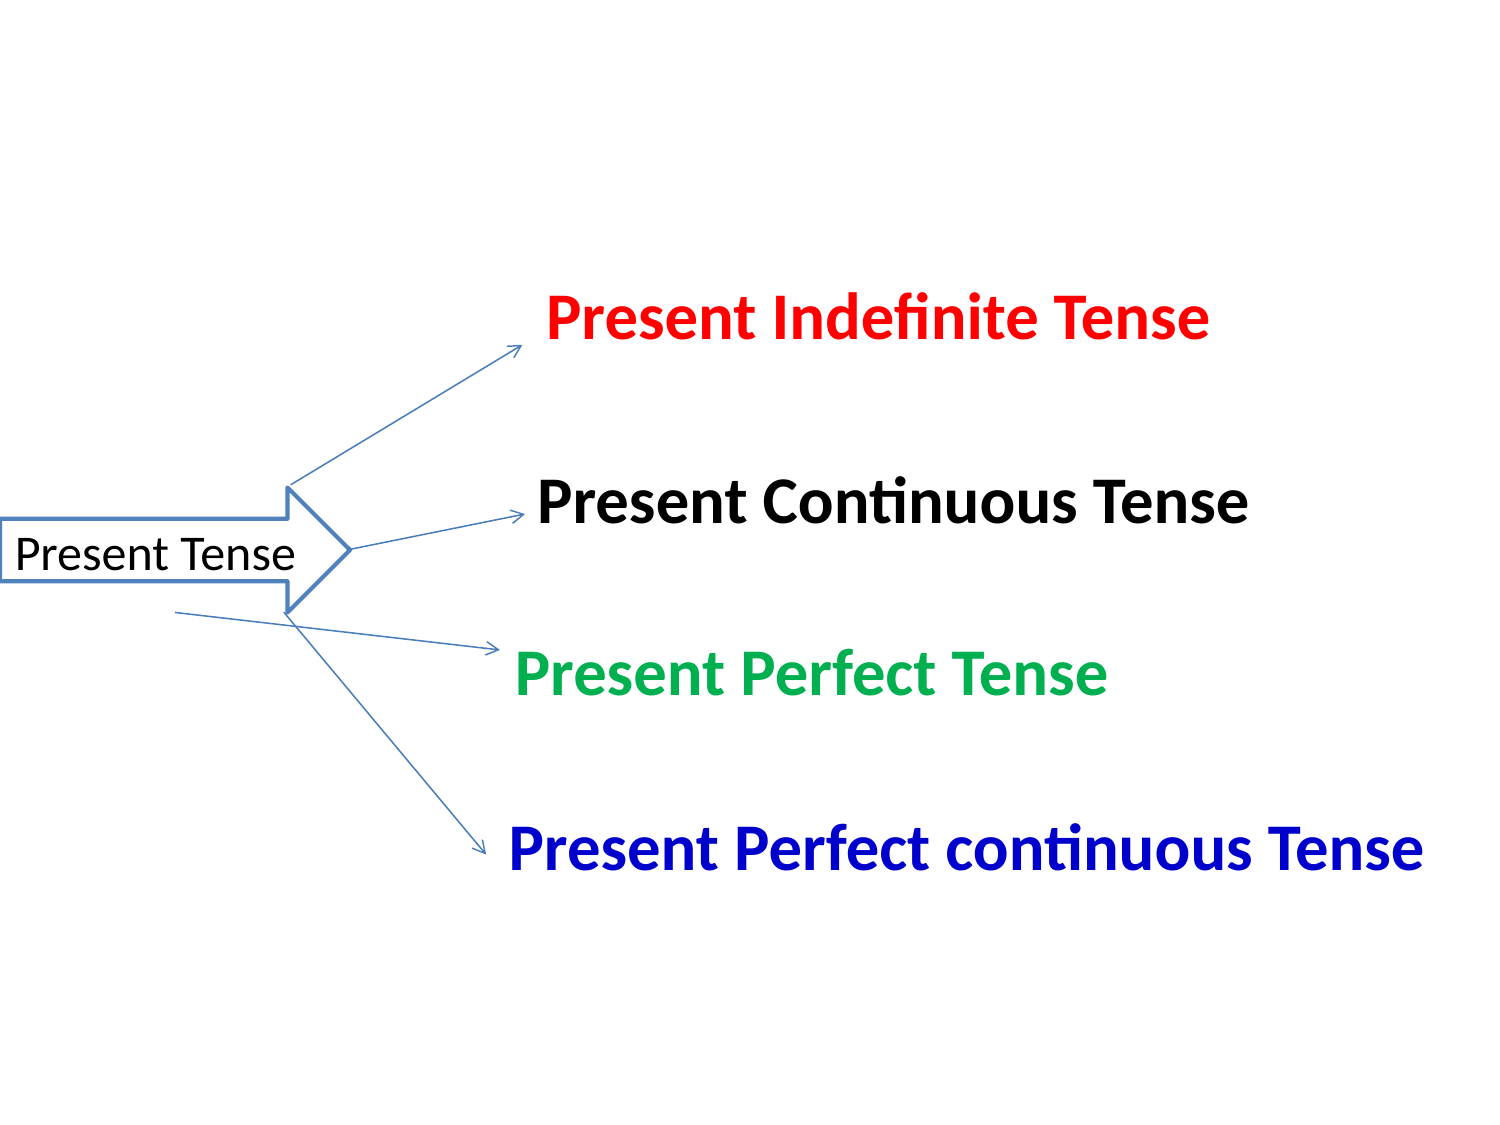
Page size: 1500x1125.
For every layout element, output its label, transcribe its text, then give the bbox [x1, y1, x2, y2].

text_box Present Continuous Tense [520, 448, 1325, 547]
text_box Present Tense [0, 486, 345, 610]
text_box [283, 611, 487, 855]
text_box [346, 513, 526, 551]
text_box Present Perfect Tense [498, 619, 1214, 718]
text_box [488, 612, 501, 651]
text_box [290, 344, 523, 486]
text_box Present Perfect continuous Tense [492, 795, 1477, 894]
text_box Present Indefinite Tense [527, 263, 1230, 362]
